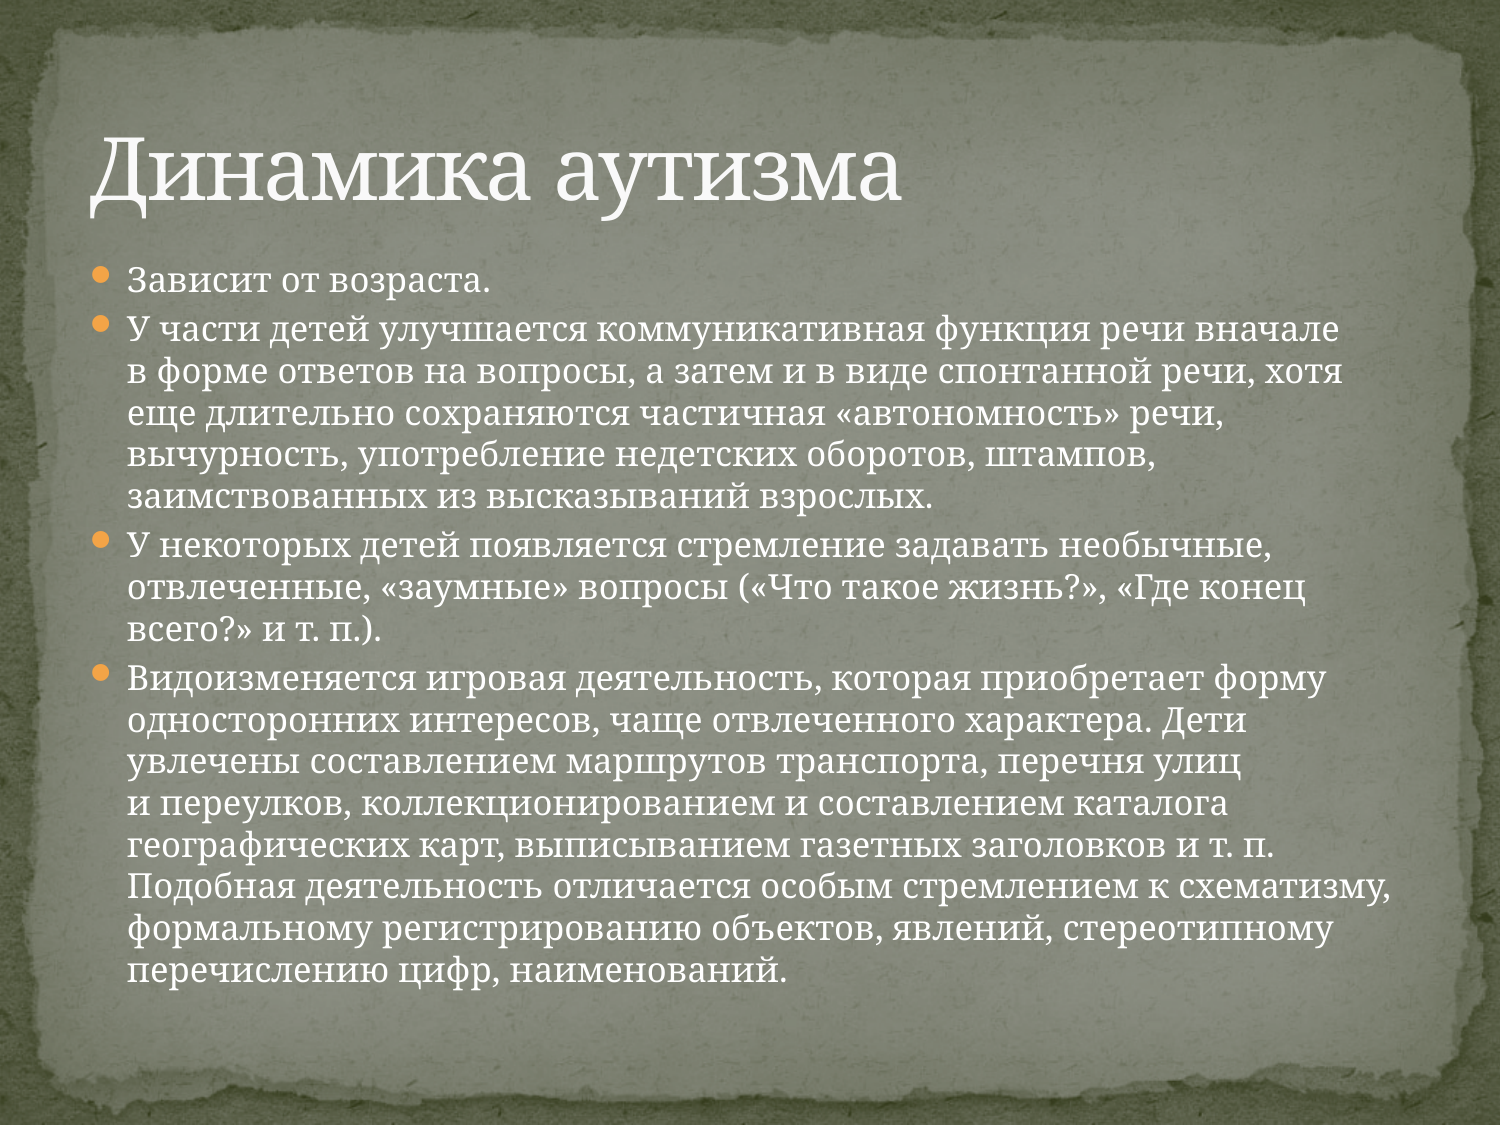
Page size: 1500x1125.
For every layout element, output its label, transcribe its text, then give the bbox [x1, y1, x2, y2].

list Зависит от возраста. У части детей улучшается коммуникативная функция речи вначале в форме ответов на вопросы, а затем и в виде спонтанной речи, хотя еще длительно сохраняются частичная «автономность» речи, вычурность, употребление недетских оборотов, штампов, заимствованных из высказываний взрослых. У некоторых детей появляется стремление задавать необычные, отвлеченные, «заумные» вопросы («Что такое жизнь?», «Где конец всего?» и т. п.). Видоизменяется игровая деятельность, которая приобретает форму односторонних интересов, чаще отвлеченного характера. Дети увлечены составлением маршрутов транспорта, перечня улиц и переулков, коллекционированием и составлением каталога географических карт, выписыванием газетных заголовков и т. п. Подобная деятельность отличается особым стремлением к схематизму, формальному регистрированию объектов, явлений, стереотипному перечислению цифр, наименований. [75, 249, 1425, 1000]
title Динамика аутизма [74, 24, 1425, 225]
